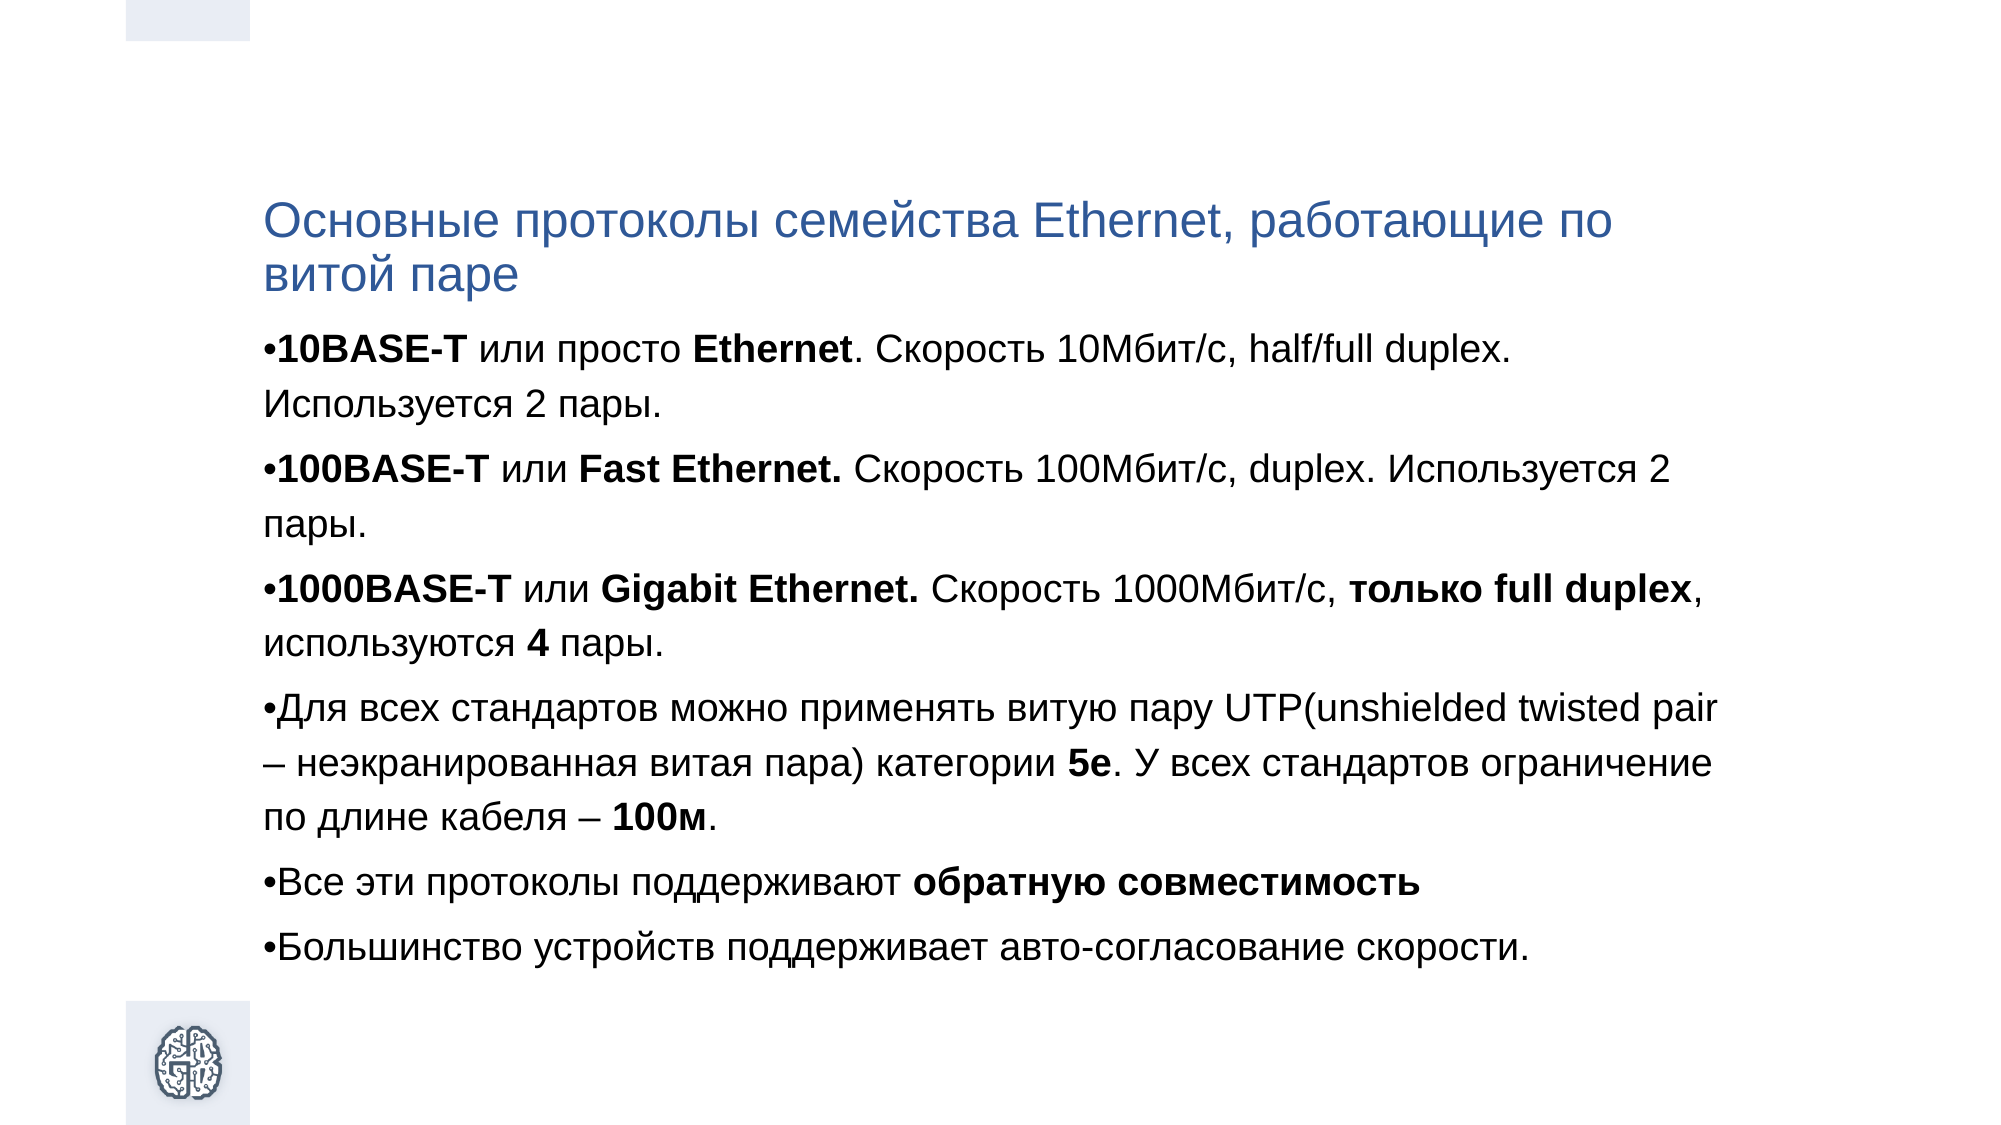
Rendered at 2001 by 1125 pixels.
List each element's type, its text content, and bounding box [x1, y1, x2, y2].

picture [144, 1016, 232, 1110]
list •10BASE-T или просто Ethernet. Скорость 10Мбит/c, half/full duplex. Используется 2 пары. •100BASE-T или Fast Ethernet. Скорость 100Мбит/с, duplex. Используется 2 пары. •1000BASE-T или Gigabit Ethernet. Скорость 1000Мбит/с, только full duplex, используются 4 пары. •Для всех стандартов можно применять витую пару UTP(unshielded twisted pair – неэкранированная витая пара) категории 5e. У всех стандартов ограничение по длине кабеля – 100м. •Все эти протоколы поддерживают обратную совместимость •Большинство устройств поддерживает авто-согласование скорости. [248, 303, 1752, 1048]
title Основные протоколы семейства Ethernet, работающие по витой паре [248, 124, 1752, 303]
